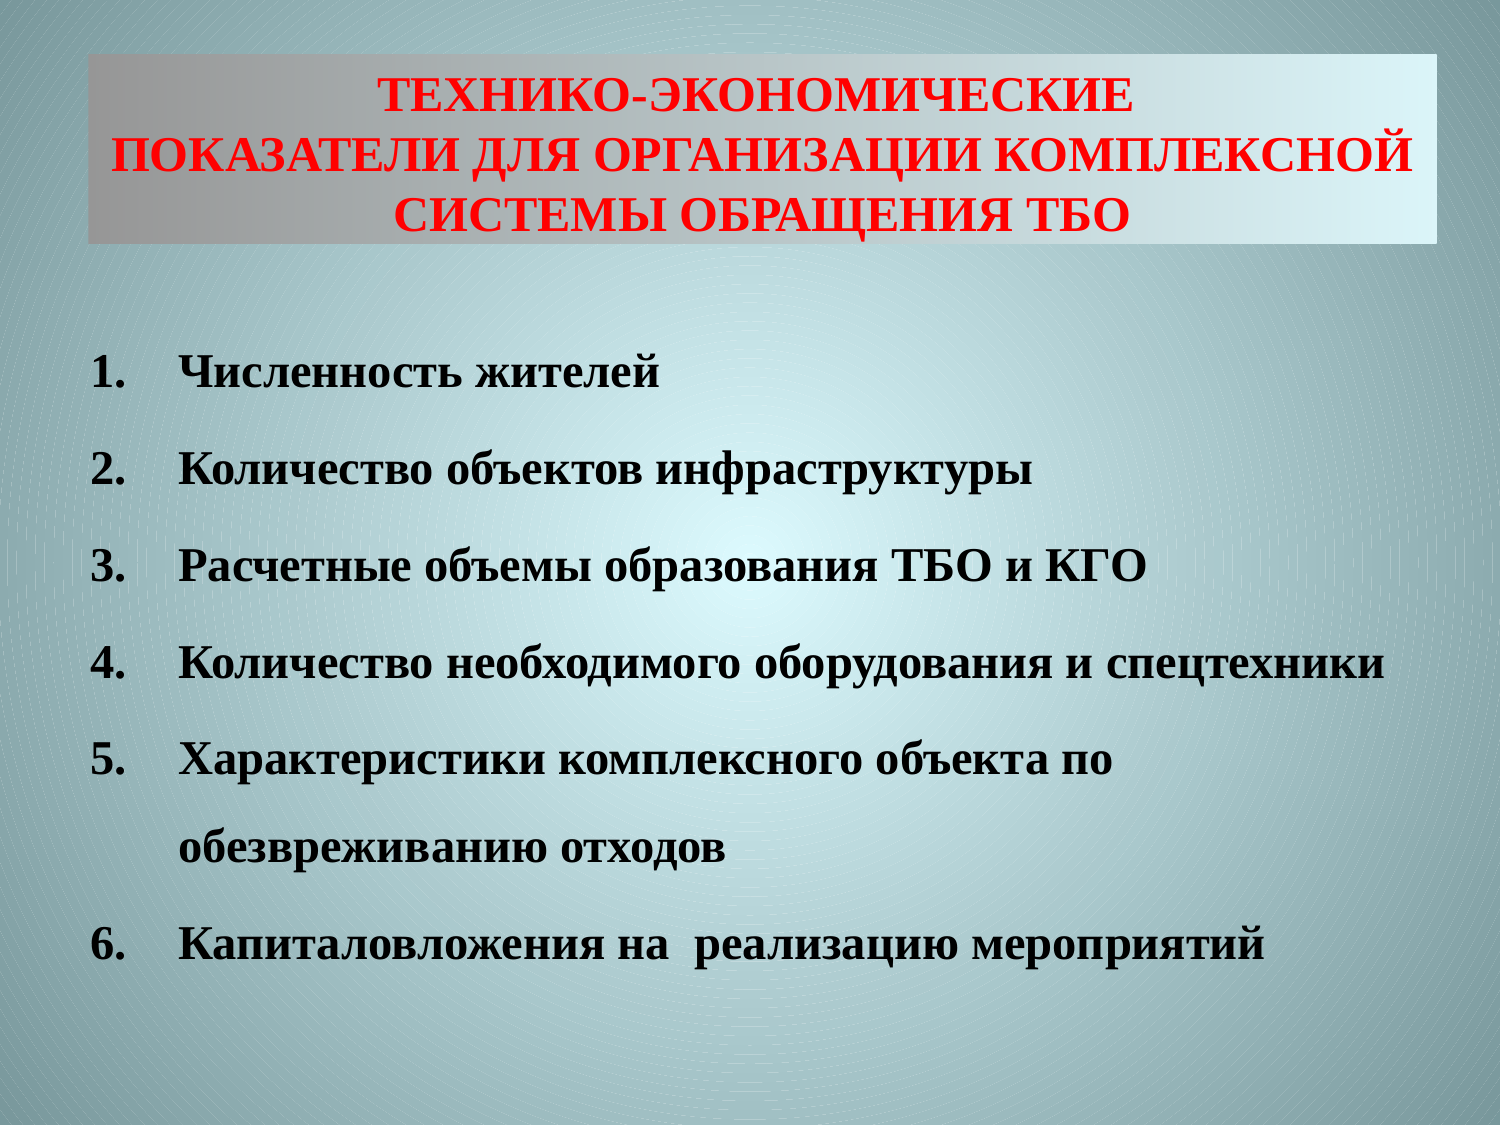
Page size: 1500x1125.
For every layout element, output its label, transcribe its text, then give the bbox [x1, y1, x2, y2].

text_box ТЕХНИКО-ЭКОНОМИЧЕСКИЕ ПОКАЗАТЕЛИ для организации комплЕКСНОЙ системы обращения ТБО [88, 54, 1437, 244]
list Численность жителей Количество объектов инфраструктуры Расчетные объемы образования ТБО и КГО Количество необходимого оборудования и спецтехники Характеристики комплексного объекта по обезвреживанию отходов Капиталовложения на реализацию мероприятий [75, 302, 1425, 1005]
